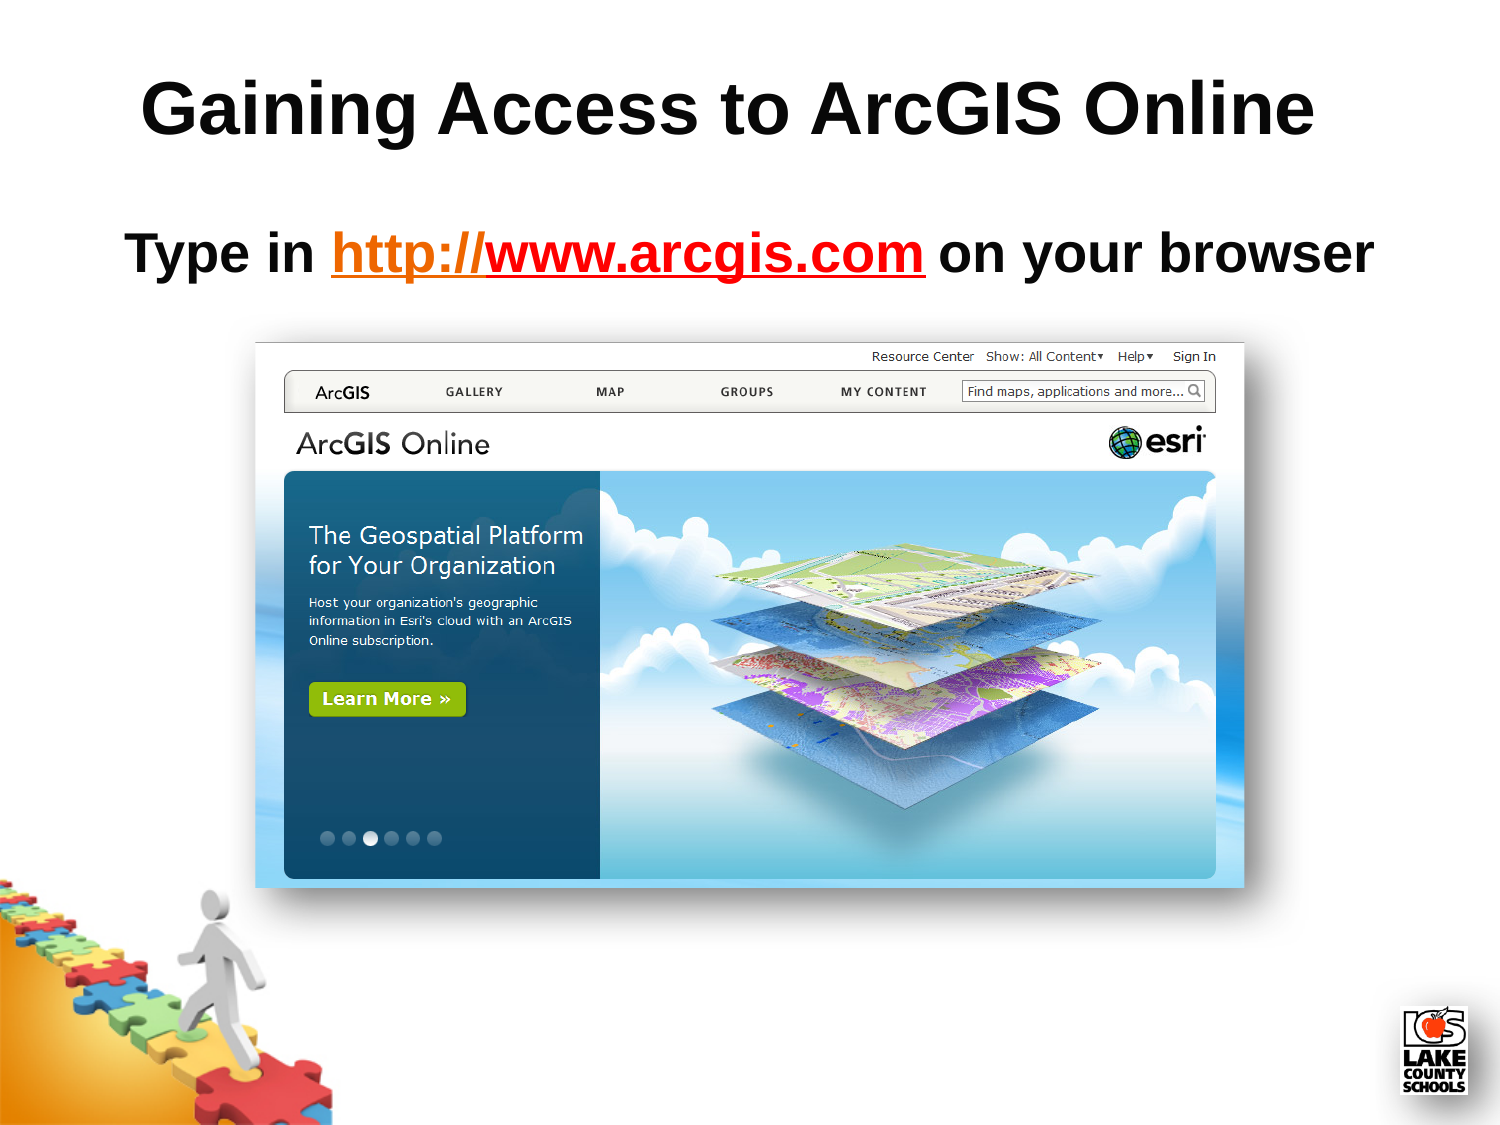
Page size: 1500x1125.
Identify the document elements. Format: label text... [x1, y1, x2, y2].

text_box Gaining Access to ArcGIS Online [74, 12, 1425, 196]
title Type in http://www.arcgis.com on your browser [81, 200, 1419, 300]
picture [0, 0, 1500, 1125]
